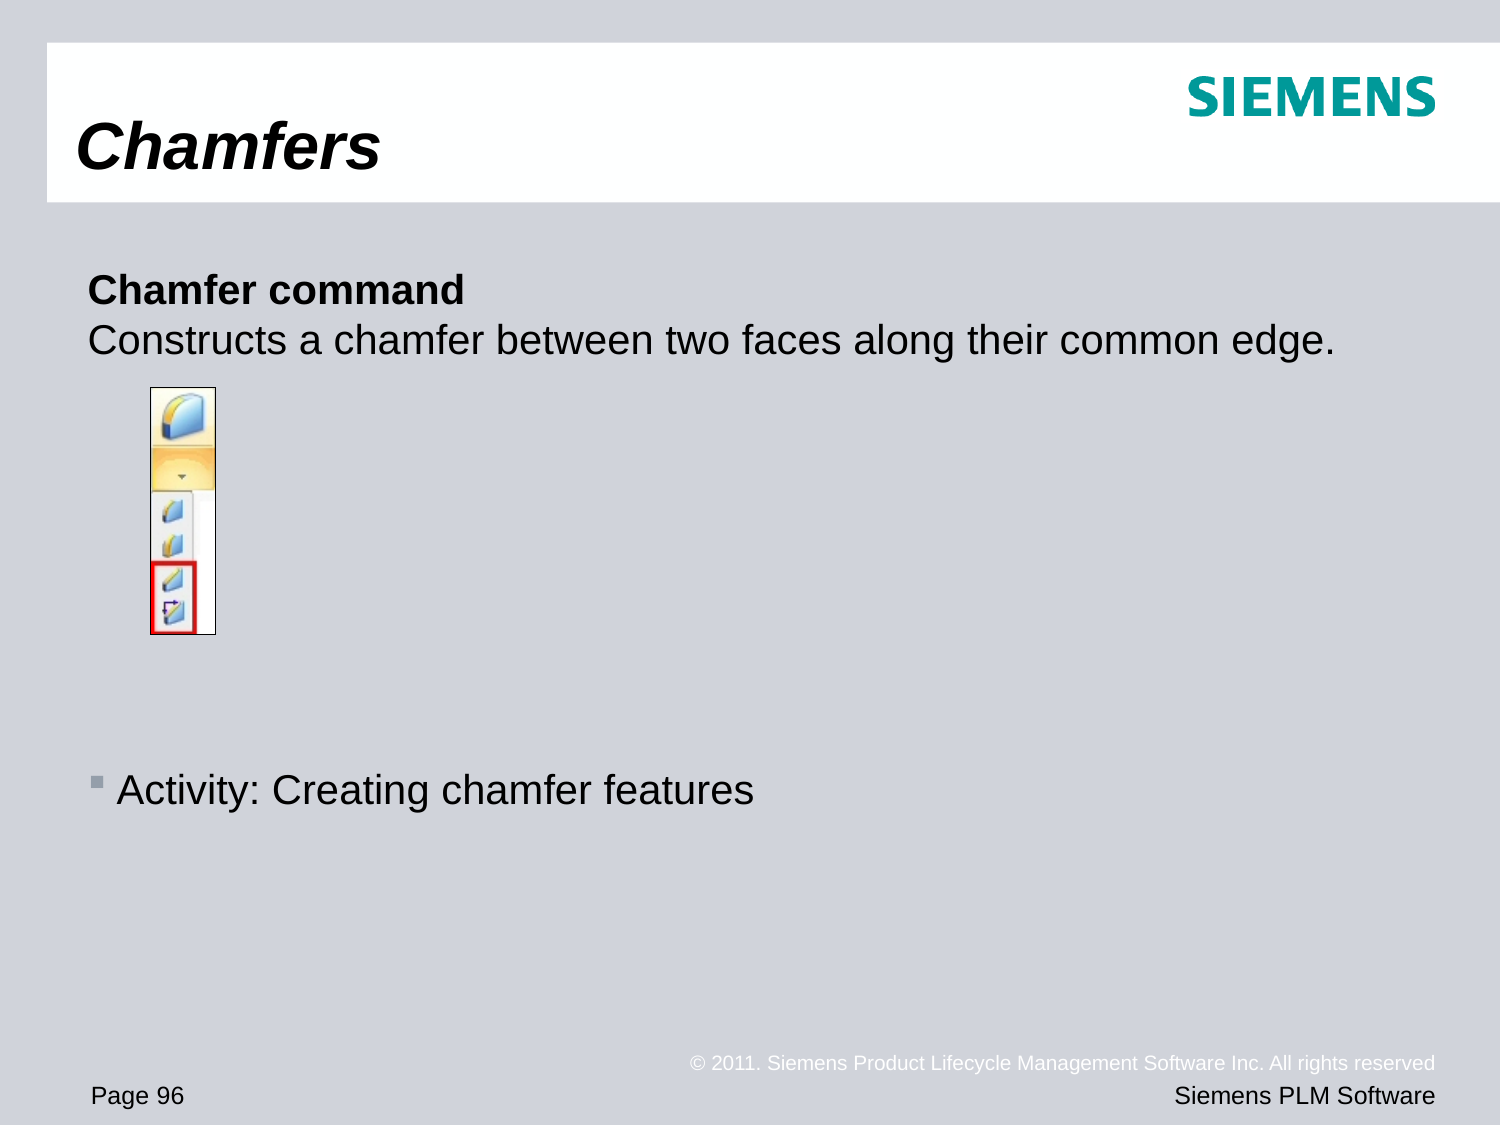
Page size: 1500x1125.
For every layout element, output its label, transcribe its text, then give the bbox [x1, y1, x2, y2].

list Chamfer command Constructs a chamfer between two faces along their common edge. Activity: Creating chamfer features [87, 262, 1438, 1013]
title Chamfers [74, 49, 1095, 183]
picture [1181, 69, 1444, 123]
picture [149, 387, 216, 635]
